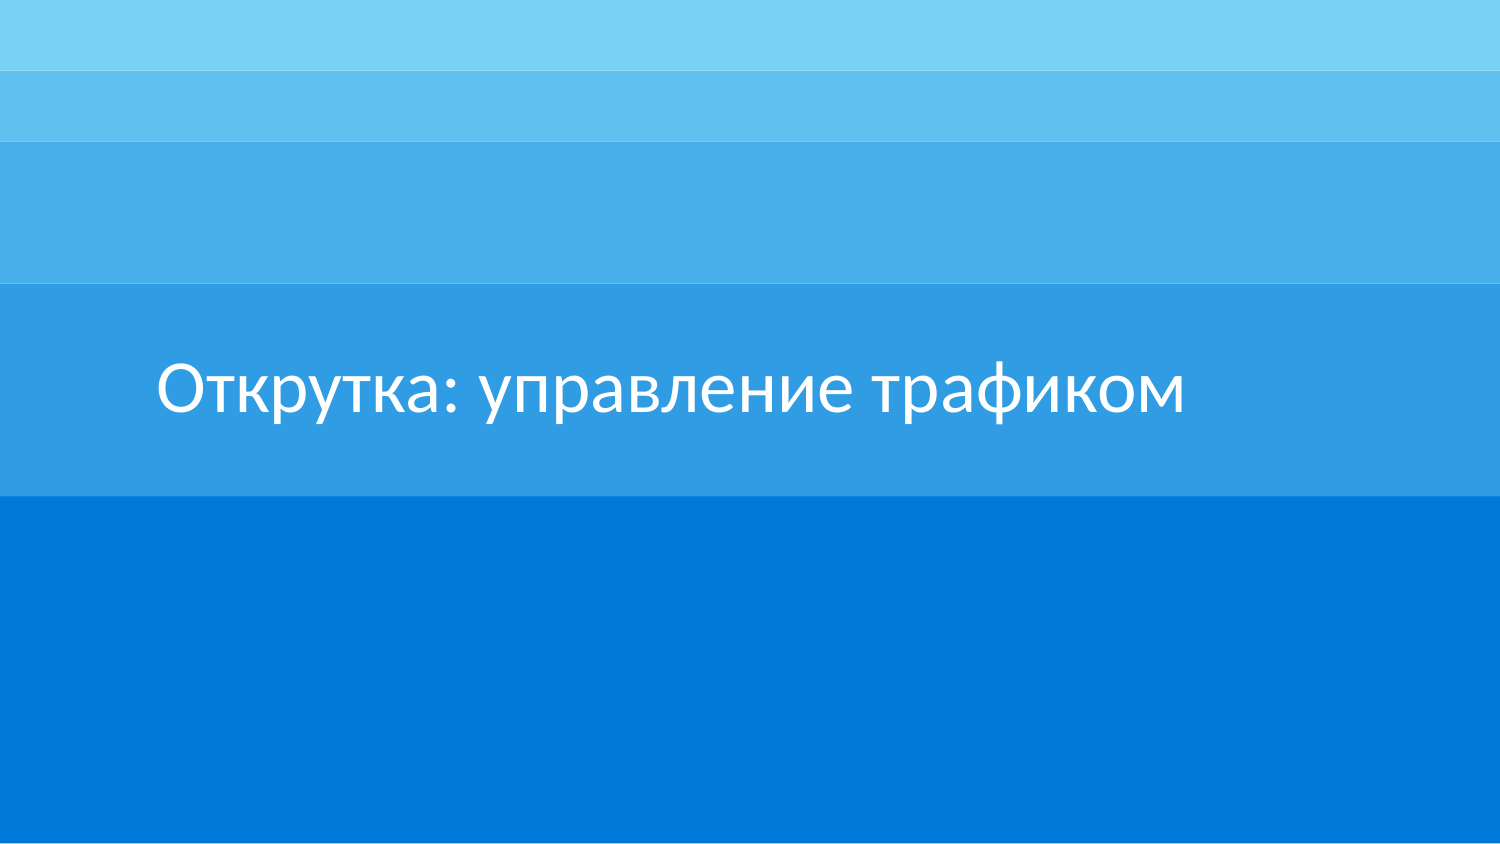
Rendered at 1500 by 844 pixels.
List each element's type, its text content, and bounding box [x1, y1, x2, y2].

list Открутка: управление трафиком [141, 283, 1454, 497]
